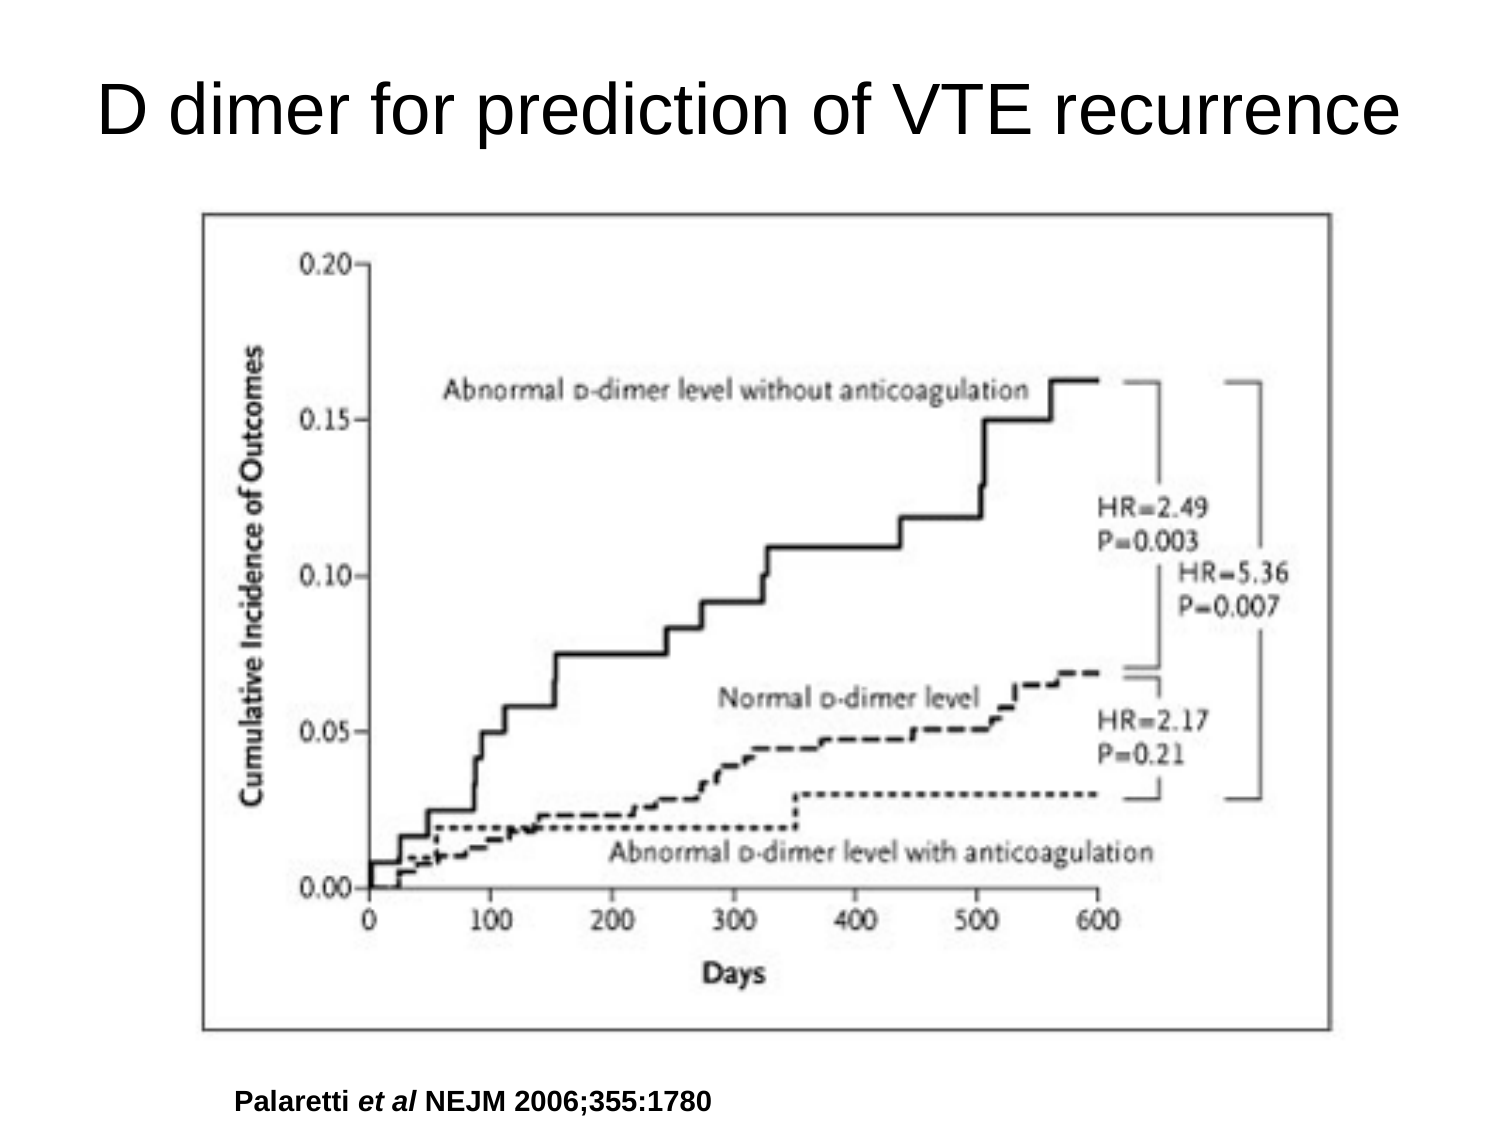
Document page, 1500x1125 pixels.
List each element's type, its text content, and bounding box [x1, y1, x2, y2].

text_box Palaretti et al NEJM 2006;355:1780 [219, 1093, 728, 1125]
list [152, 163, 1393, 1084]
title D dimer for prediction of VTE recurrence [74, 11, 1426, 200]
